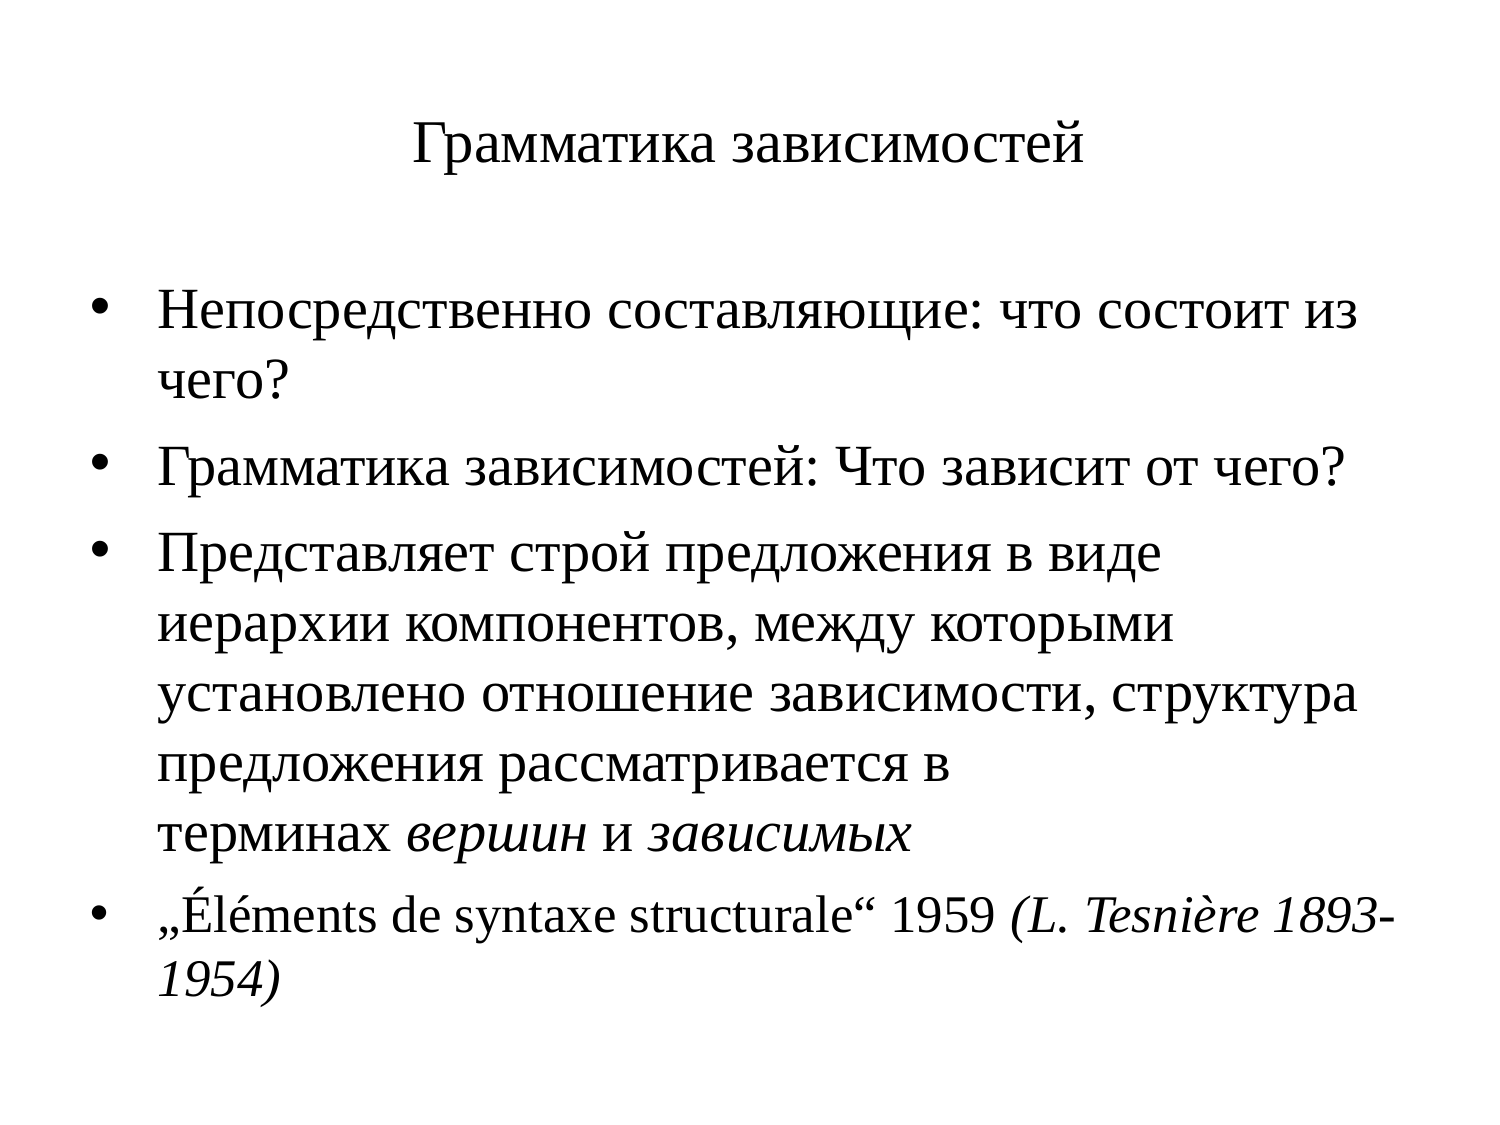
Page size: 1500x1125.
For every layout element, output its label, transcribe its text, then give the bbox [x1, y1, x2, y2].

list Непосредственно составляющие: что состоит из чего? Грамматика зависимостей: Что зависит от чего? Представляет строй предложения в виде иерархии компонентов, между которыми установлено отношение зависимости, структура предложения рассматривается в терминах вершин и зависимых „Éléments de syntaxe structurale“ 1959 (L. Tesnière 1893-1954) [75, 262, 1423, 1035]
title Грамматика зависимостей [75, 21, 1423, 257]
